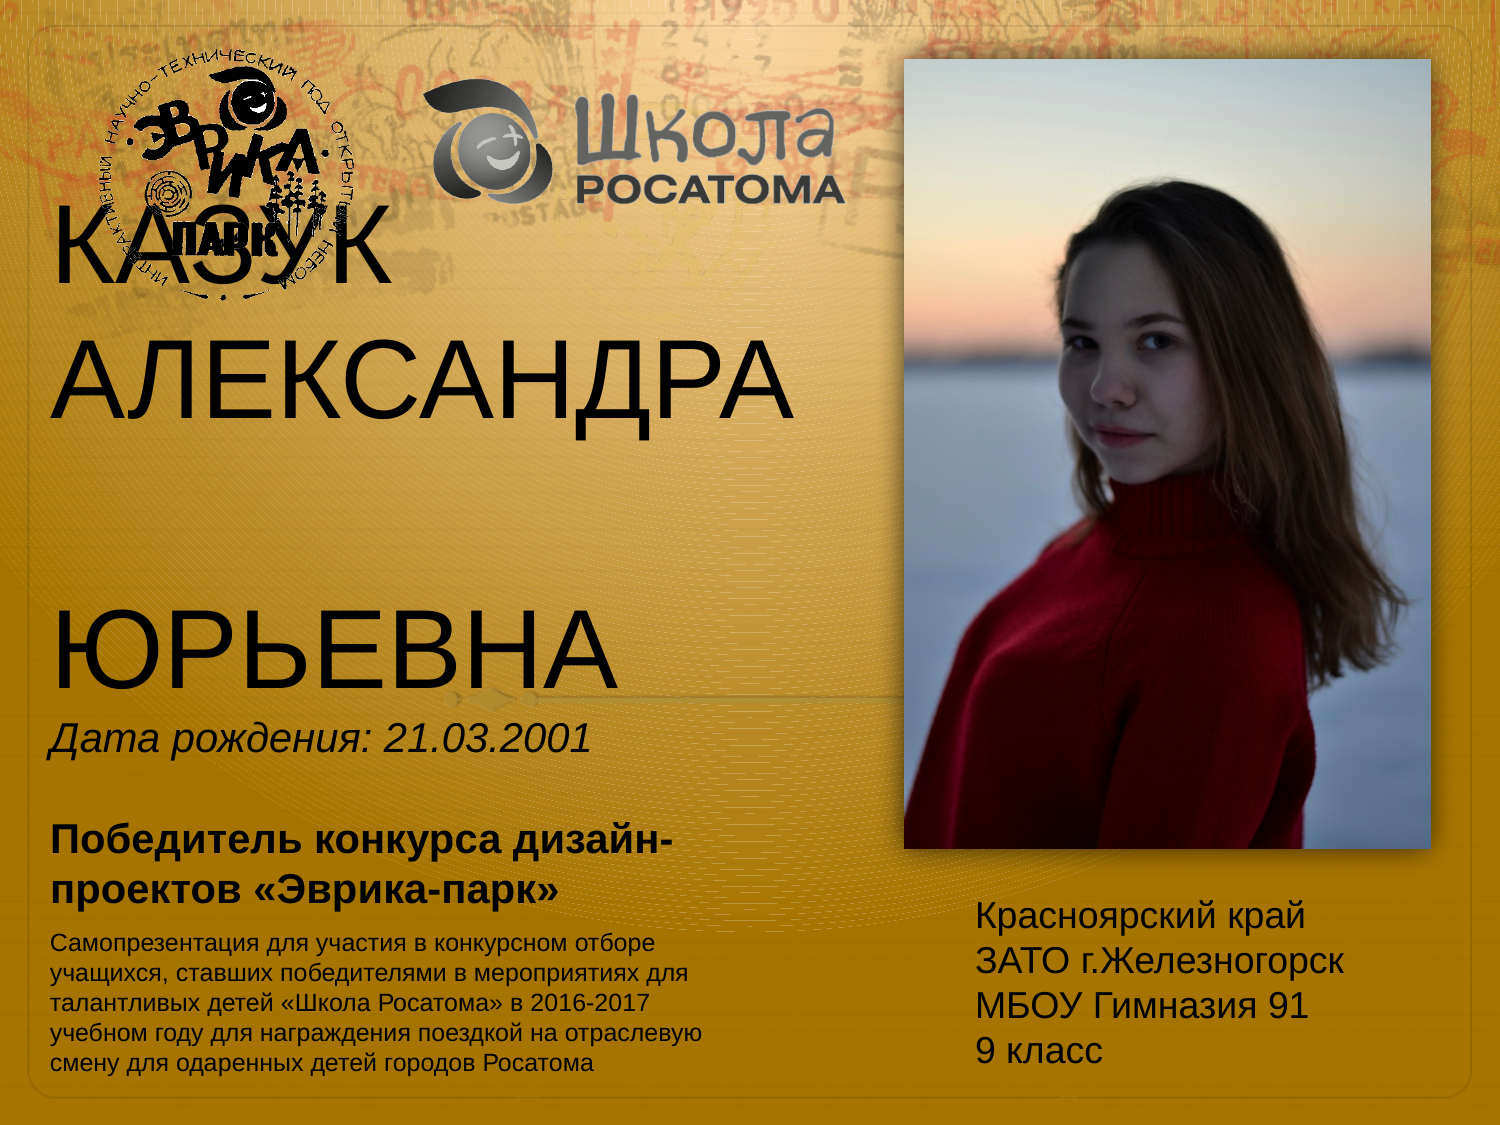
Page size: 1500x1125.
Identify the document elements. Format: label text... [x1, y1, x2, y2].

title КАЗУК АЛЕКСАНДРА ЮРЬЕВНА Дата рождения: 21.03.2001 Победитель конкурса дизайн-проектов «Эврика-парк» [35, 0, 825, 920]
text_box Самопрезентация для участия в конкурсном отборе учащихся, ставших победителями в мероприятиях для талантливых детей «Школа Росатома» в 2016-2017 учебном году для награждения поездкой на отраслевую смену для одаренных детей городов Росатома [35, 919, 724, 1084]
picture [0, 0, 1500, 1125]
text_box Красноярский край ЗАТО г.Железногорск МБОУ Гимназия 91 9 класс [960, 883, 1384, 1078]
picture [94, 36, 359, 307]
